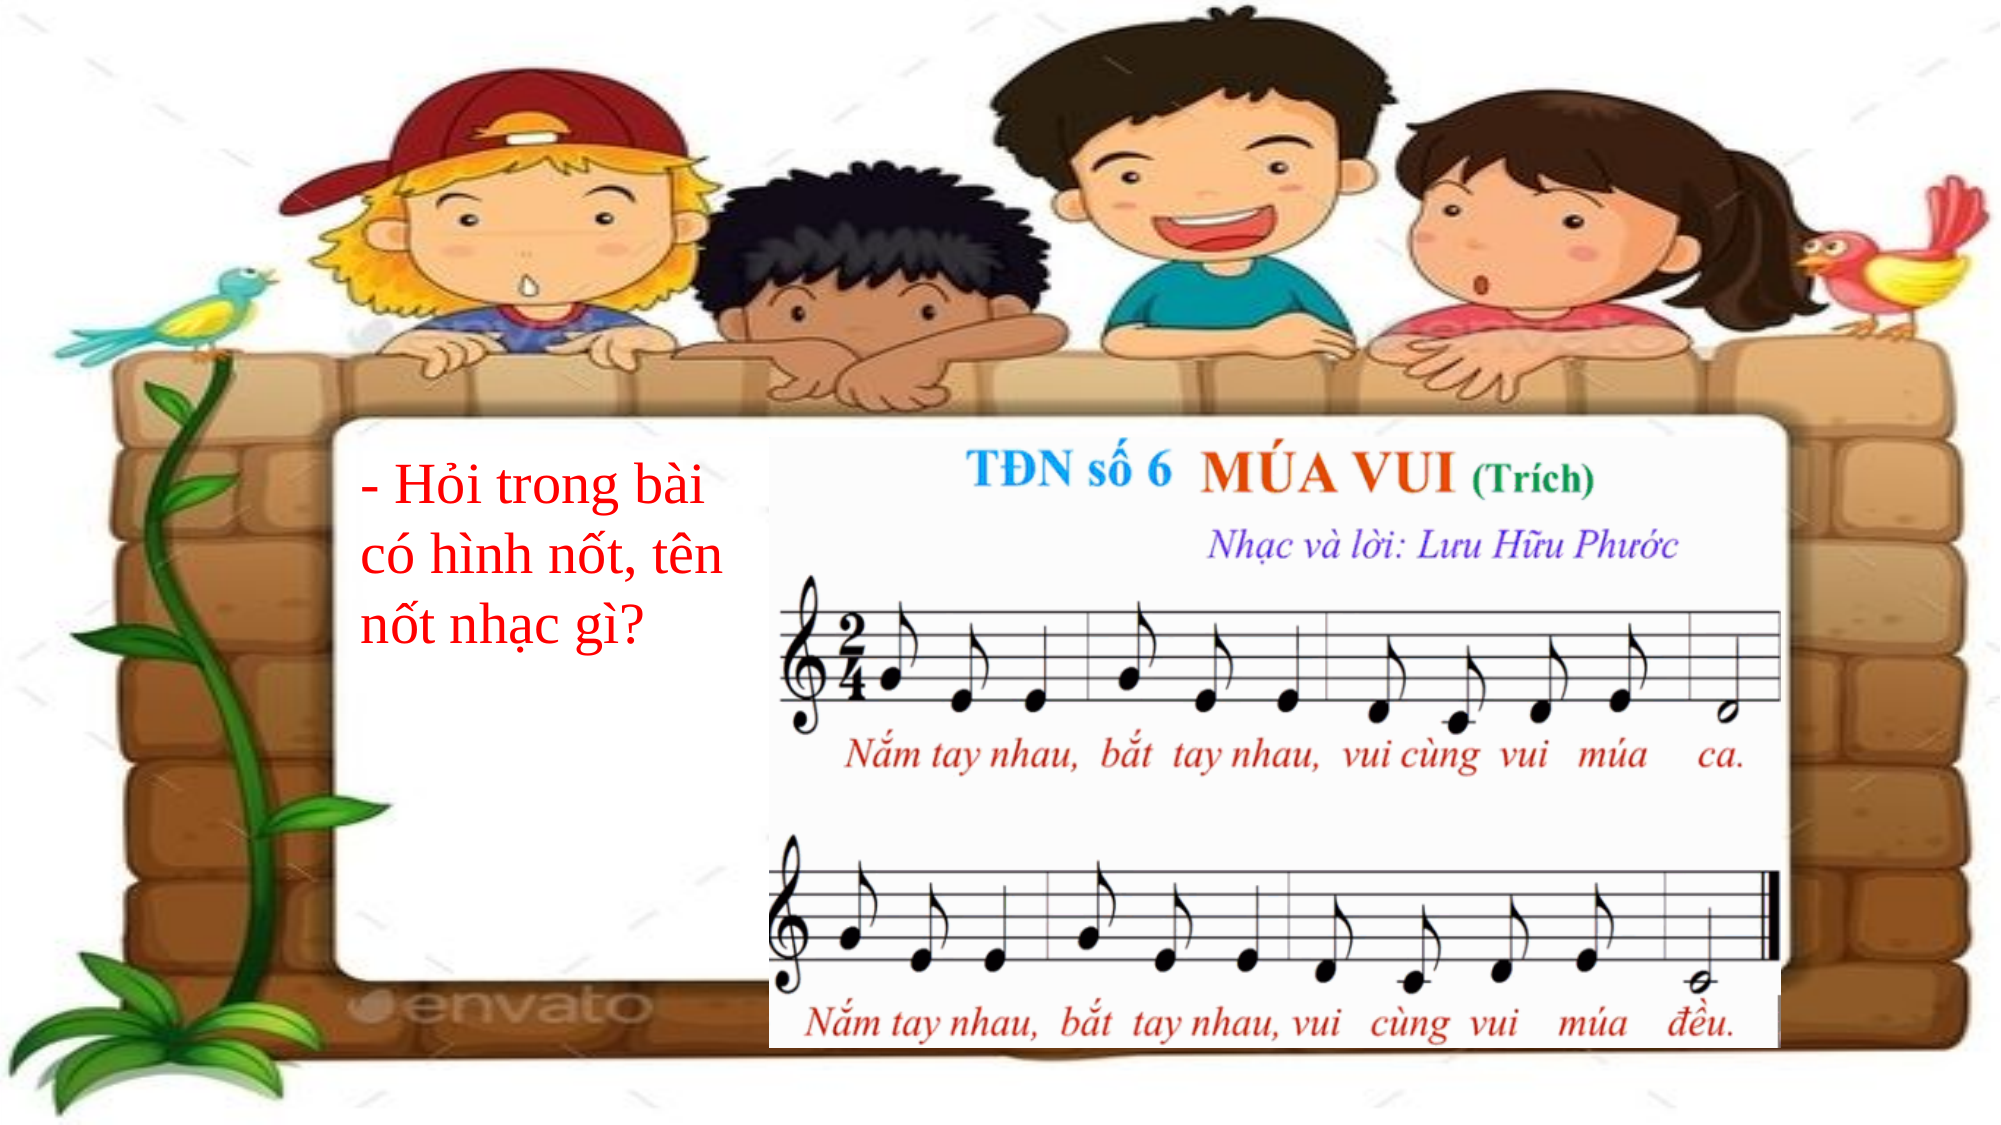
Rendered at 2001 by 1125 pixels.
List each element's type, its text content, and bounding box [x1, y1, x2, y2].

picture [0, 0, 2001, 1125]
text_box - Hỏi trong bài có hình nốt, tên nốt nhạc gì? [346, 437, 769, 663]
